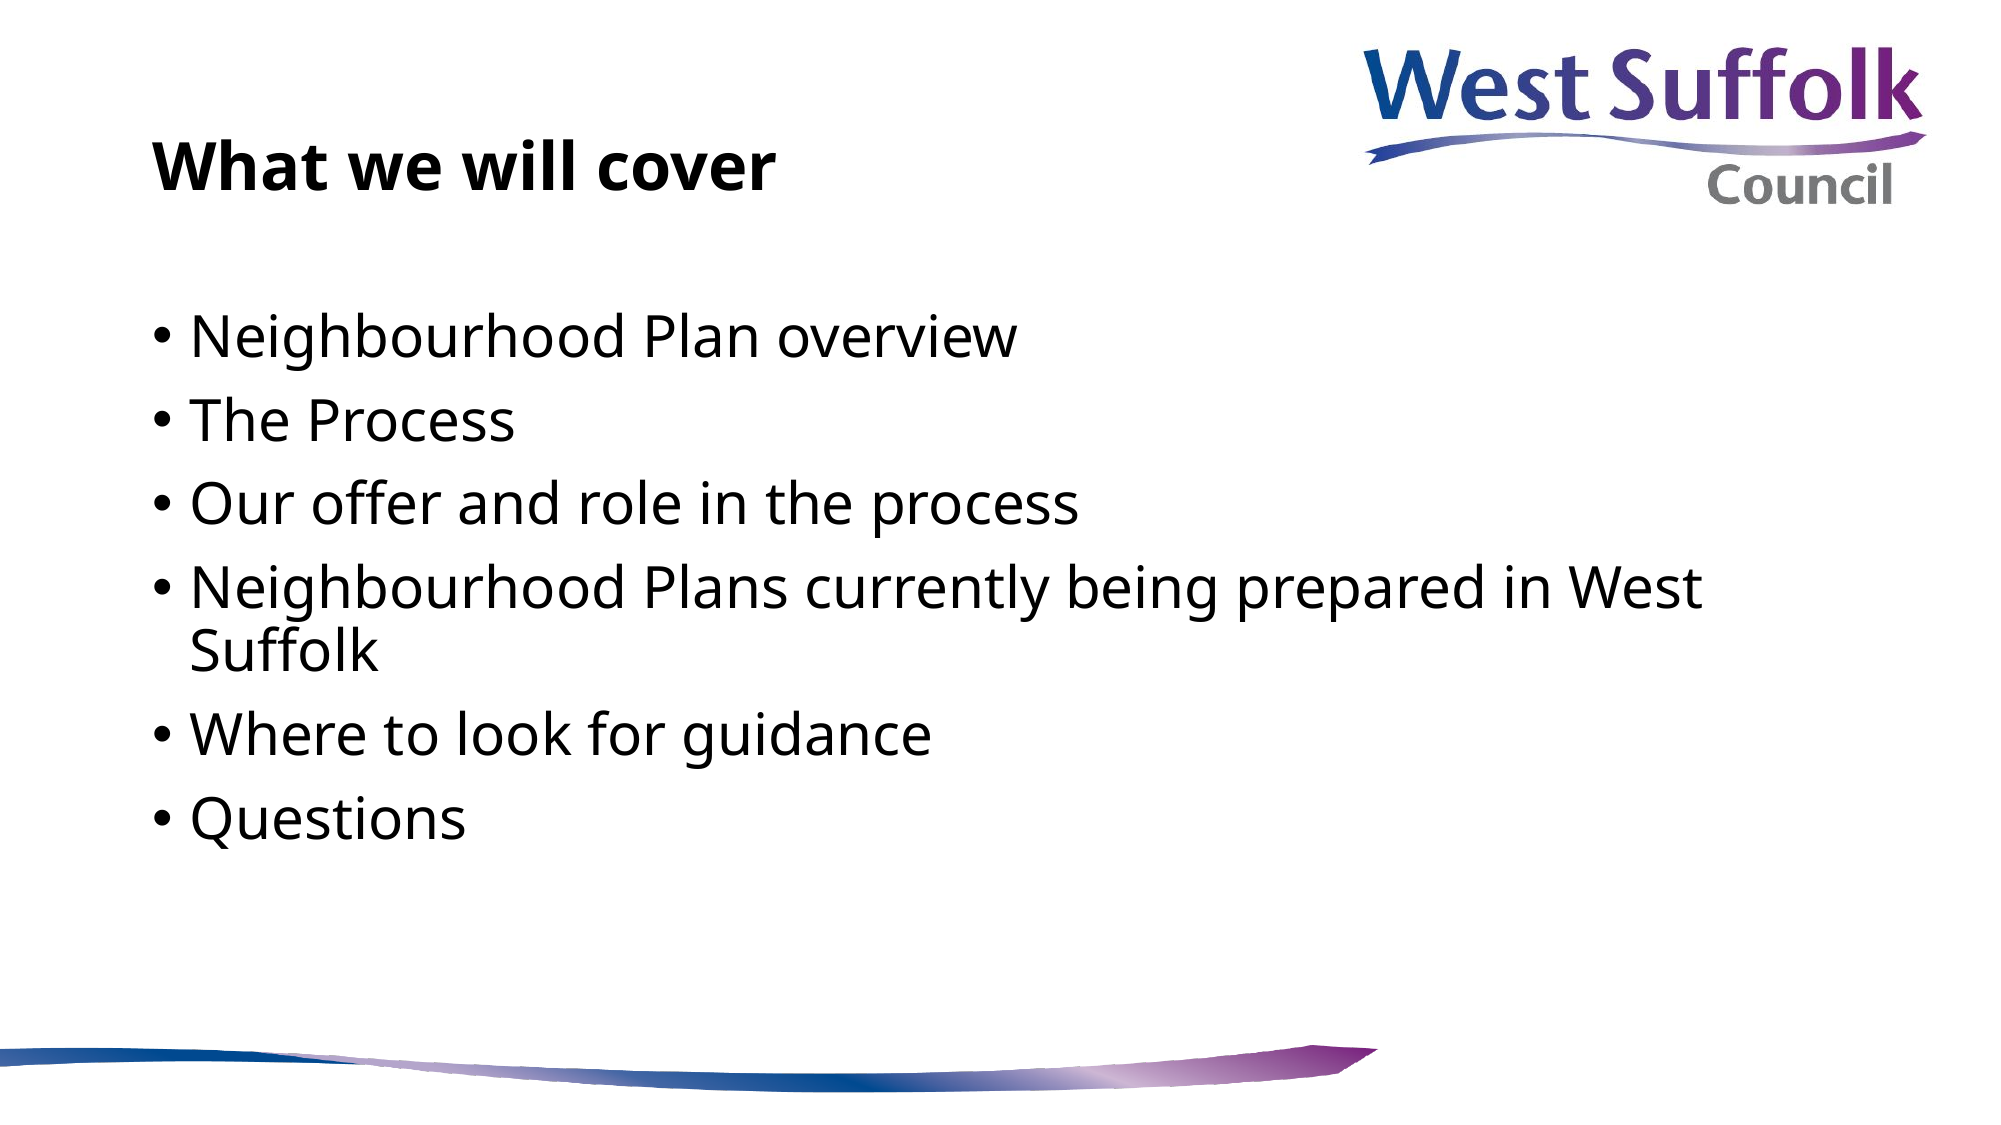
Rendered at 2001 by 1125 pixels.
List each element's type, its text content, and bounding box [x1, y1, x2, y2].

picture [0, 1045, 1379, 1101]
title What we will cover [137, 59, 1243, 278]
picture [1349, 32, 1941, 220]
list Neighbourhood Plan overview The Process Our offer and role in the process Neighbourhood Plans currently being prepared in West Suffolk Where to look for guidance Questions [137, 299, 1863, 1014]
